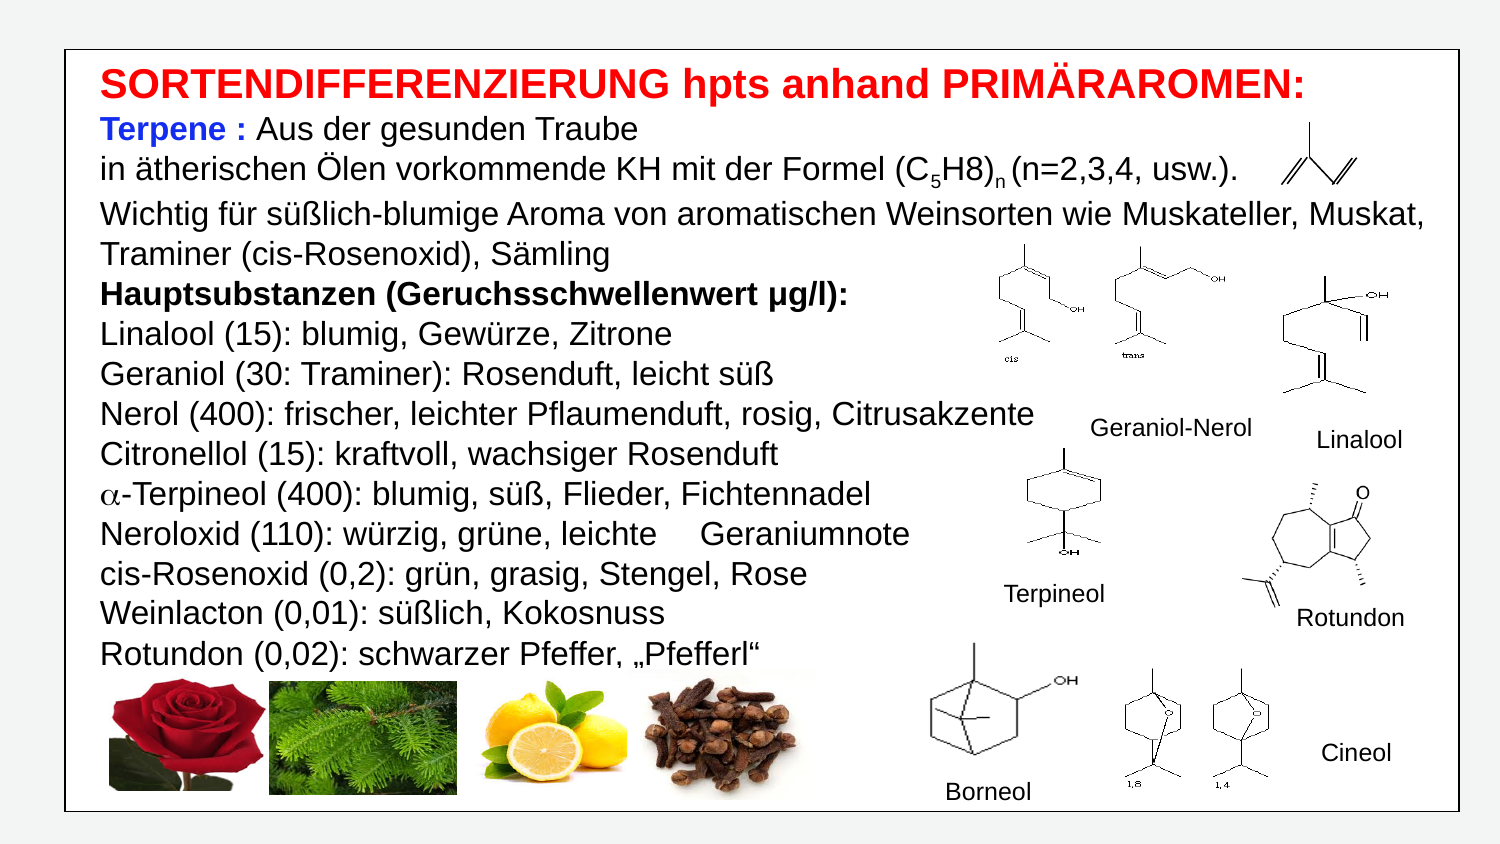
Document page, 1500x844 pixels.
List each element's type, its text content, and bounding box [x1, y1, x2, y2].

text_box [1281, 121, 1357, 185]
text_box Geraniol-Nerol [1075, 403, 1268, 449]
text_box Borneol [930, 768, 1047, 814]
text_box Cineol [1306, 729, 1407, 774]
picture [995, 241, 1227, 363]
picture [923, 637, 1081, 759]
text_box Linalool [1301, 416, 1418, 461]
text_box Rotundon [1281, 594, 1421, 639]
text_box SORTENDIFFERENZIERUNG hpts anhand PRIMÄRAROMEN: Terpene : Aus der gesunden Traube in ätherischen Ölen vorkommende KH mit der Formel (C5H8)n (n=2,3,4, usw.). Wichtig für süßlich-blumige Aroma von aromatischen Weinsorten wie Muskateller, Muskat, Traminer (cis-Rosenoxid), Sämling Hauptsubstanzen (Geruchsschwellenwert μg/l): Linalool (15): blumig, Gewürze, Zitrone Geraniol (30: Traminer): Rosenduft, leicht süß Nerol (400): frischer, leichter Pflaumenduft, rosig, Citrusakzente Citronellol (15): kraftvoll, wachsiger Rosenduft -Terpineol (400): blumig, süß, Flieder, Fichtennadel Neroloxid (110): würzig, grüne, leichte Geraniumnote cis-Rosenoxid (0,2): grün, grasig, Stengel, Rose Weinlacton (0,01): süßlich, Kokosnuss Rotundon (0,02): schwarzer Pfeffer, „Pfefferl“ [85, 49, 1459, 679]
picture [1277, 272, 1393, 395]
picture [1121, 665, 1275, 790]
picture [467, 668, 815, 802]
picture [1021, 445, 1107, 556]
text_box Terpineol [988, 569, 1121, 615]
picture [109, 672, 457, 795]
picture [1238, 479, 1375, 611]
text_box [64, 49, 1459, 812]
